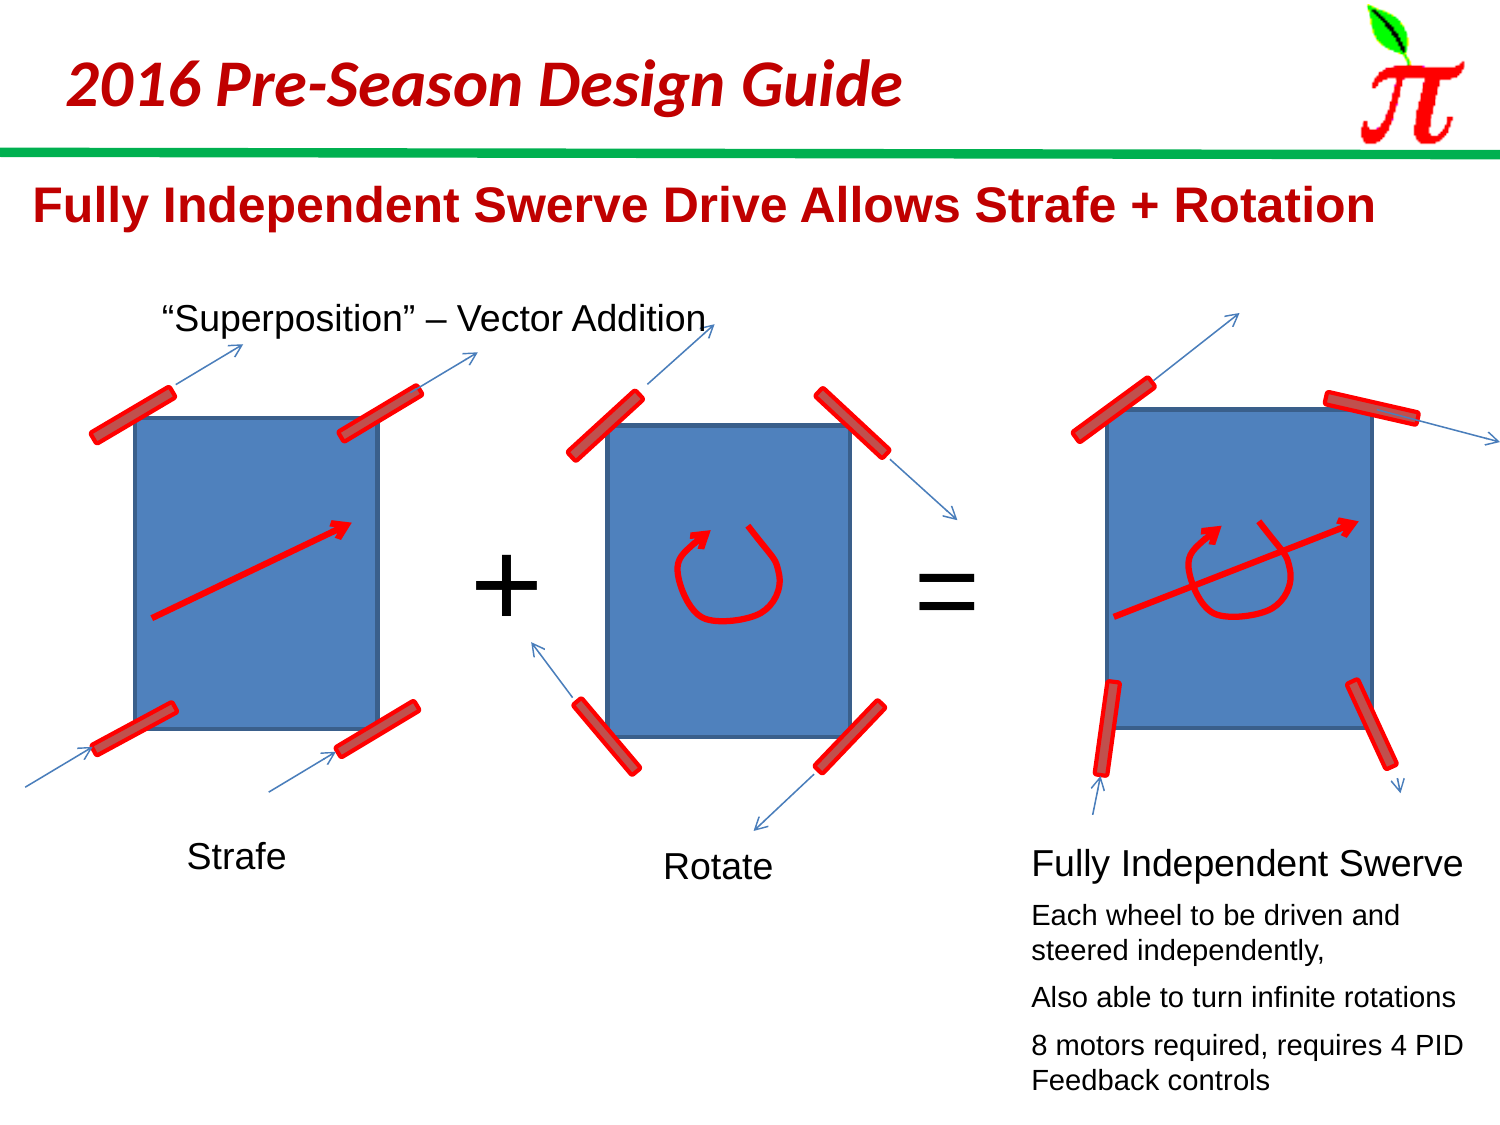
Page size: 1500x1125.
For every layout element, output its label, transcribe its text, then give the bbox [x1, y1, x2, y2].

text_box Rotate [648, 840, 789, 895]
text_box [24, 312, 1500, 832]
text_box “Superposition” – Vector Addition [147, 286, 764, 311]
text_box Strafe [171, 840, 302, 885]
title Fully Independent Swerve Drive Allows Strafe + Rotation [17, 162, 1490, 242]
text_box Fully Independent Swerve Each wheel to be driven and steered independently, Also able to turn infinite rotations 8 motors required, requires 4 PID Feedback controls [1016, 838, 1500, 1125]
